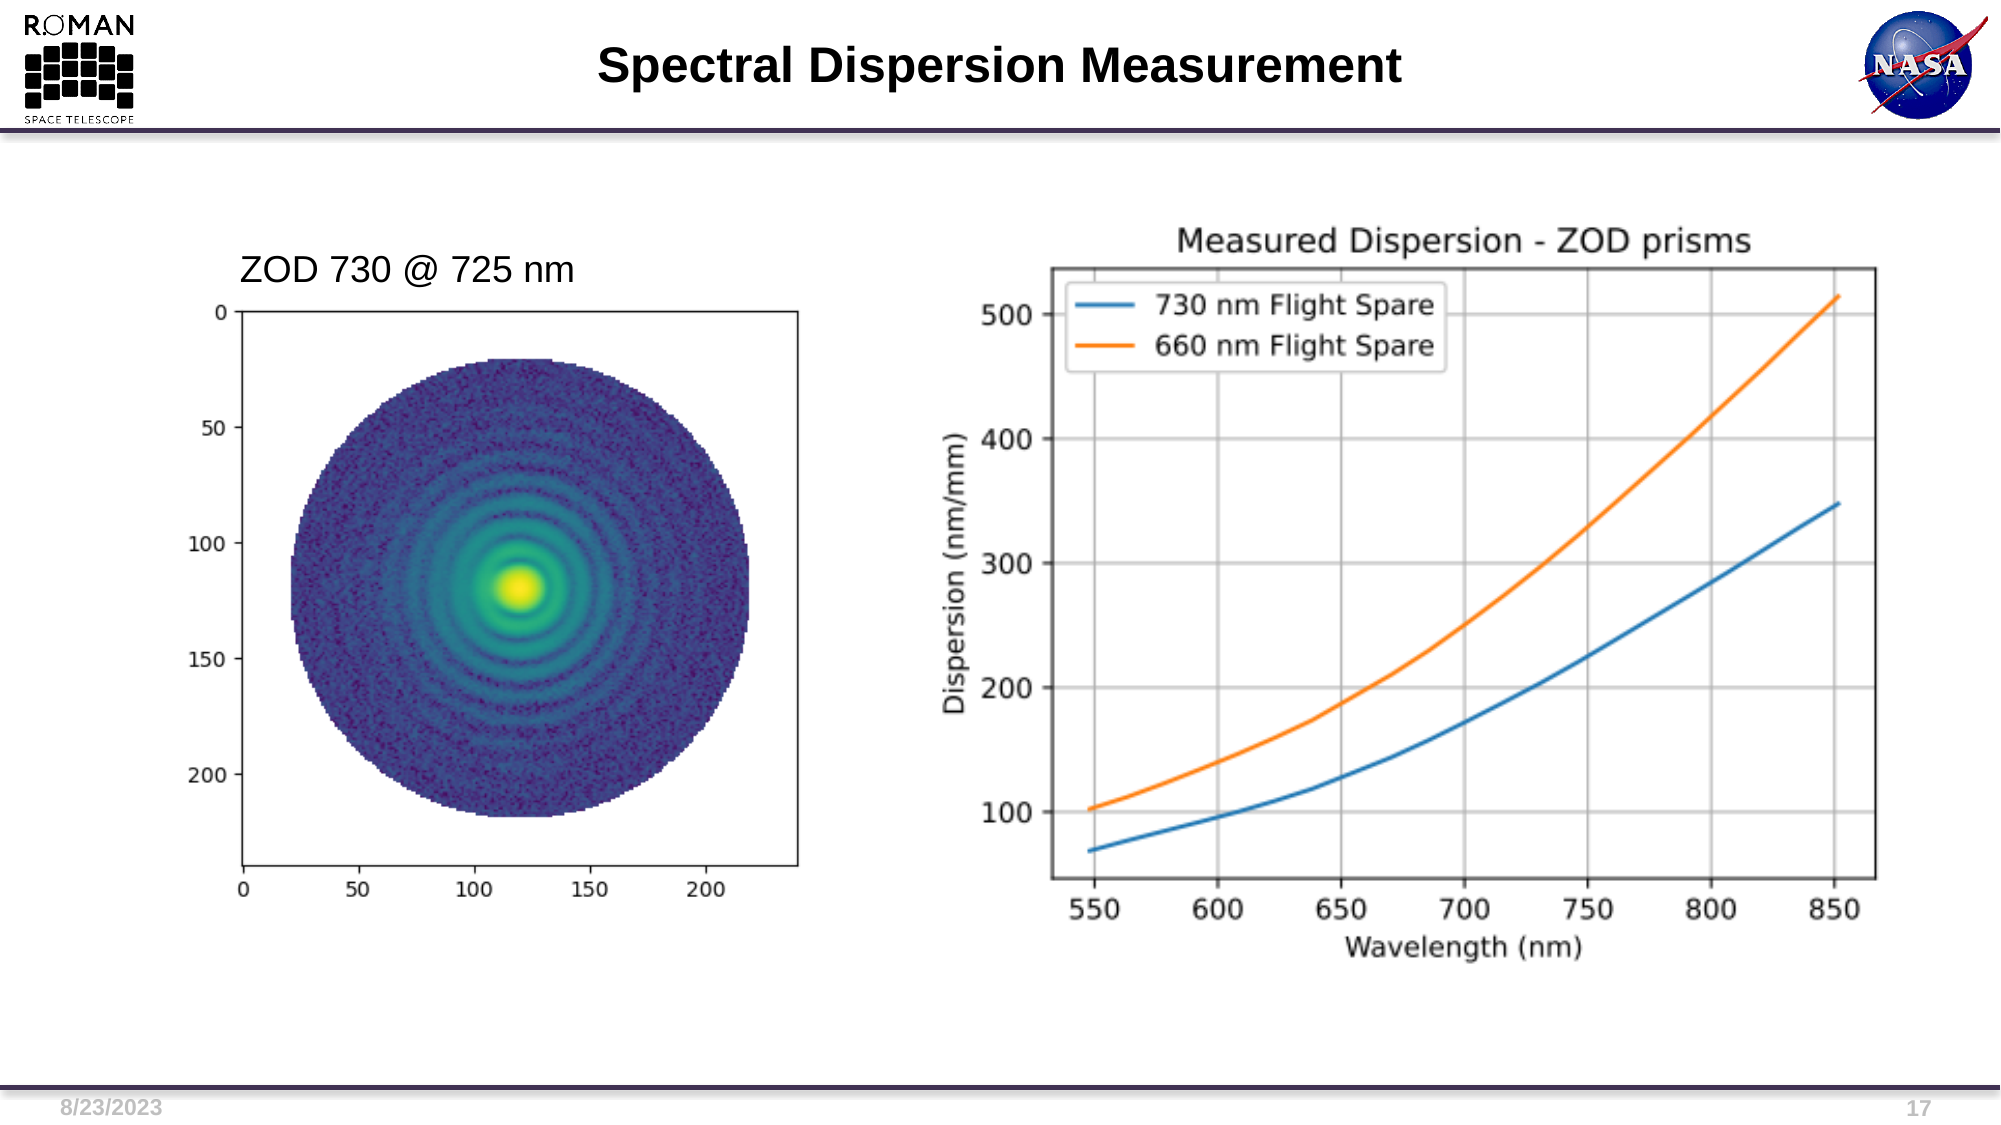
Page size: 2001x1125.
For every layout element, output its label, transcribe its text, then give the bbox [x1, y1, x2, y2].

picture [1850, 4, 1988, 125]
picture [912, 199, 1902, 992]
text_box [27, 224, 907, 946]
picture [11, 133, 147, 137]
picture [11, 1, 147, 128]
title Spectral Dispersion Measurement [174, 12, 1826, 113]
